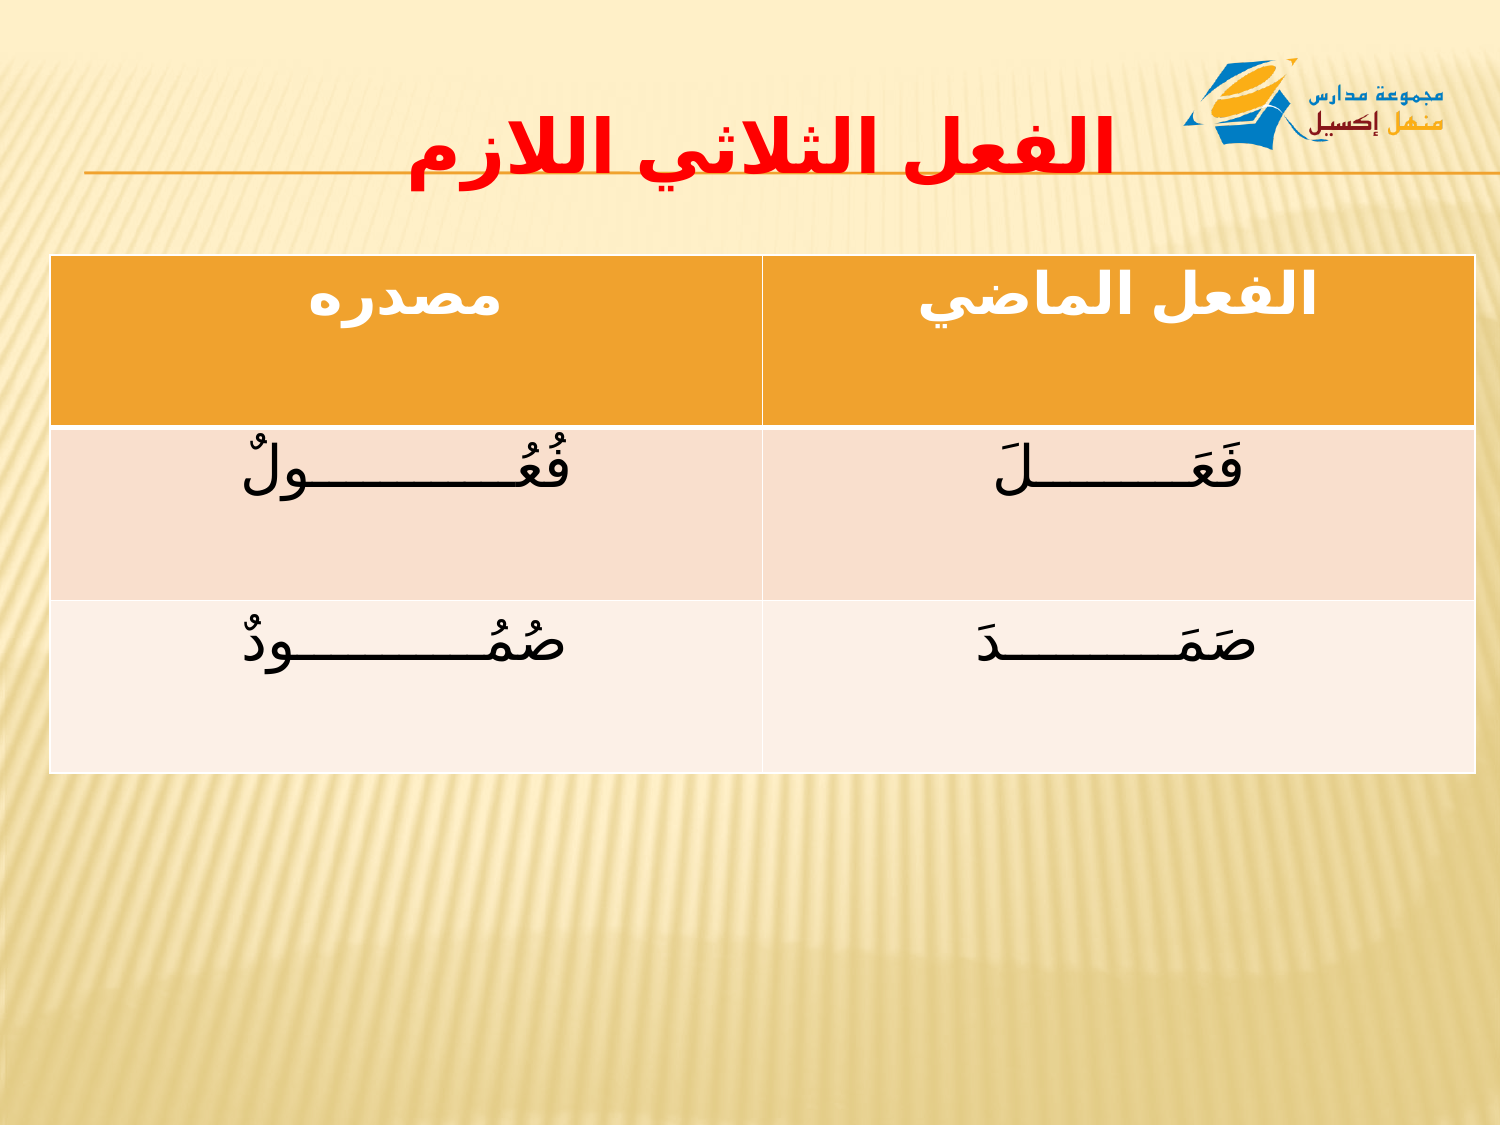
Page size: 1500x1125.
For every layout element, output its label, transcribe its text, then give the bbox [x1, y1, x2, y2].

table_header الفعل الماضي [763, 256, 1474, 425]
table_header مصدره [51, 256, 762, 425]
table_cell صُمُـــــــــــودٌ [51, 601, 762, 772]
table_cell فُعُــــــــــــولٌ [51, 430, 762, 600]
title الفعل الثلاثي اللازم [50, 75, 1475, 213]
table_cell فَعَـــــــــلَ [763, 430, 1474, 600]
picture [1183, 58, 1451, 150]
table_cell صَمَــــــــــدَ [763, 601, 1474, 772]
